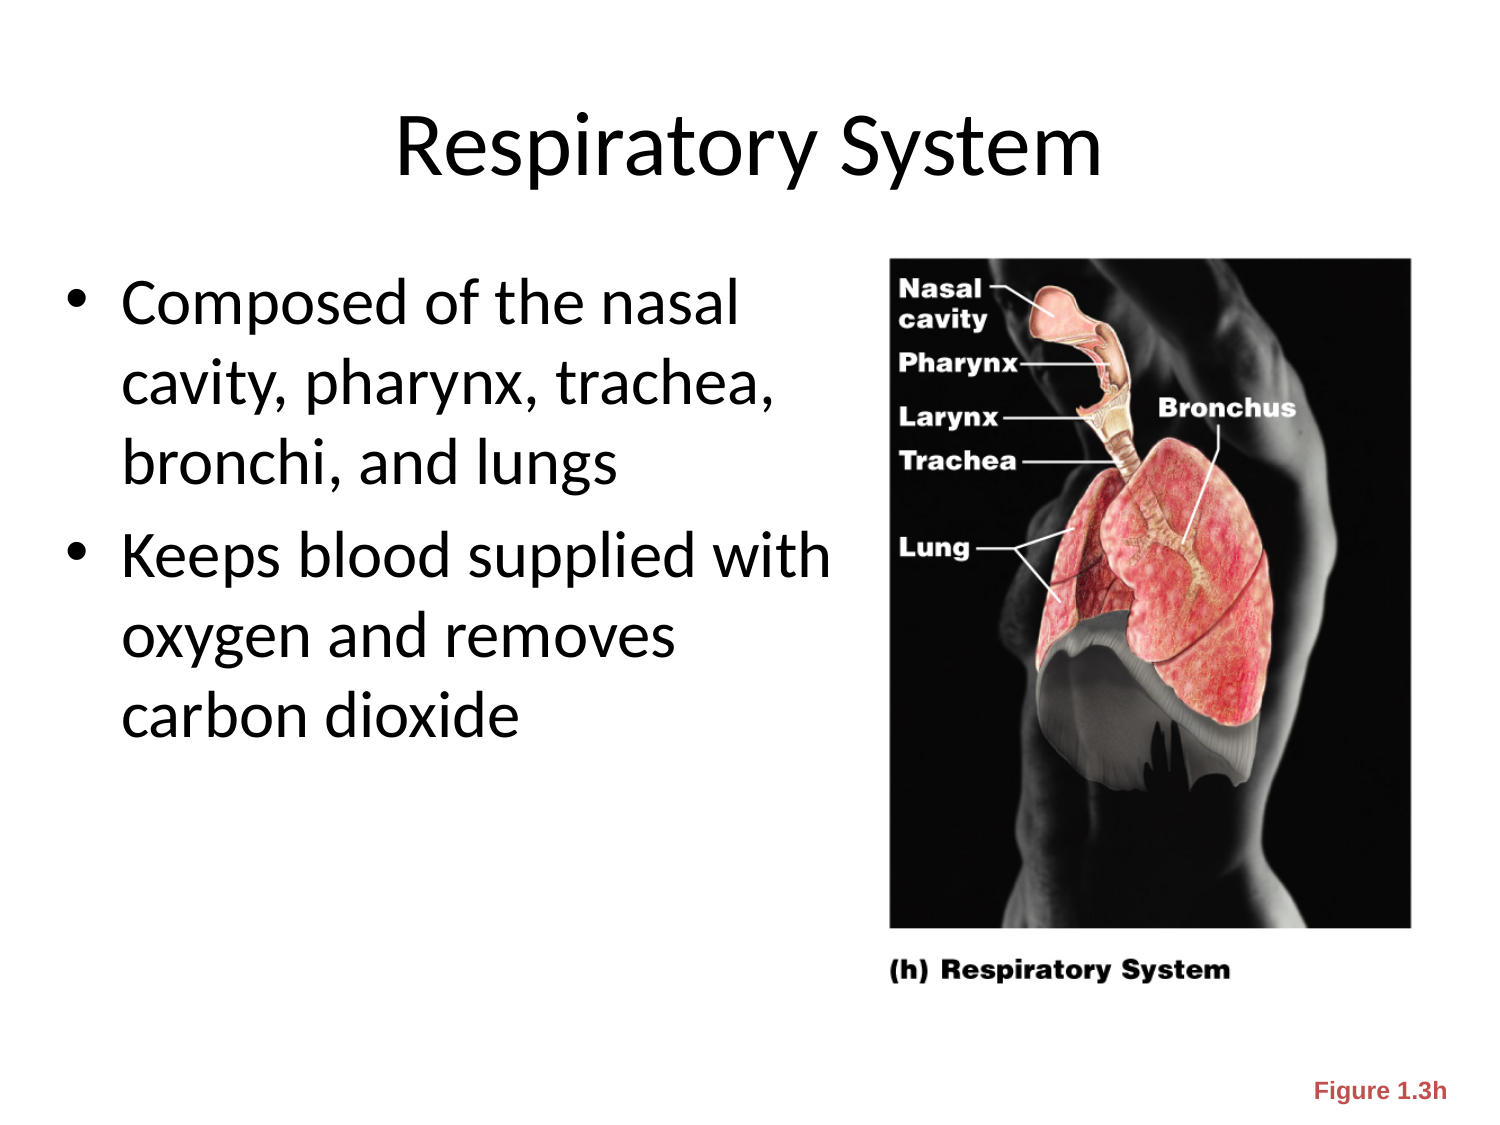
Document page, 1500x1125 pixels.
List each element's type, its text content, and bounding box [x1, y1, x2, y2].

list Composed of the nasal cavity, pharynx, trachea, bronchi, and lungs Keeps blood supplied with oxygen and removes carbon dioxide [50, 249, 849, 925]
text_box Figure 1.3h [1200, 1067, 1463, 1113]
picture [878, 249, 1424, 988]
title Respiratory System [75, 45, 1425, 233]
